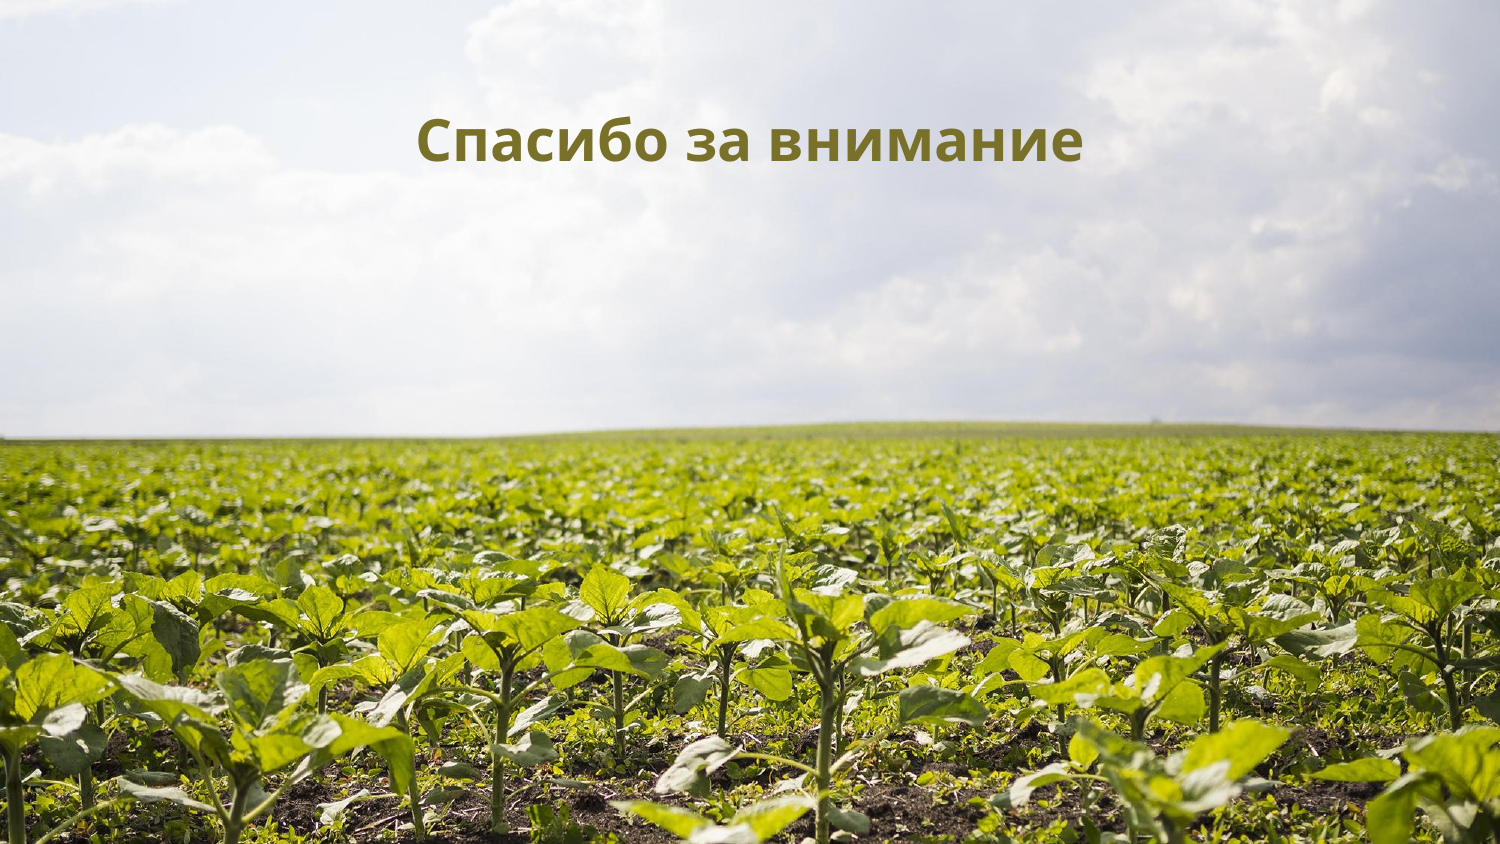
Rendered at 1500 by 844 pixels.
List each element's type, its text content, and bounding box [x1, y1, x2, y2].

list Спасибо за внимание [385, 88, 1115, 188]
picture [0, 0, 1500, 844]
